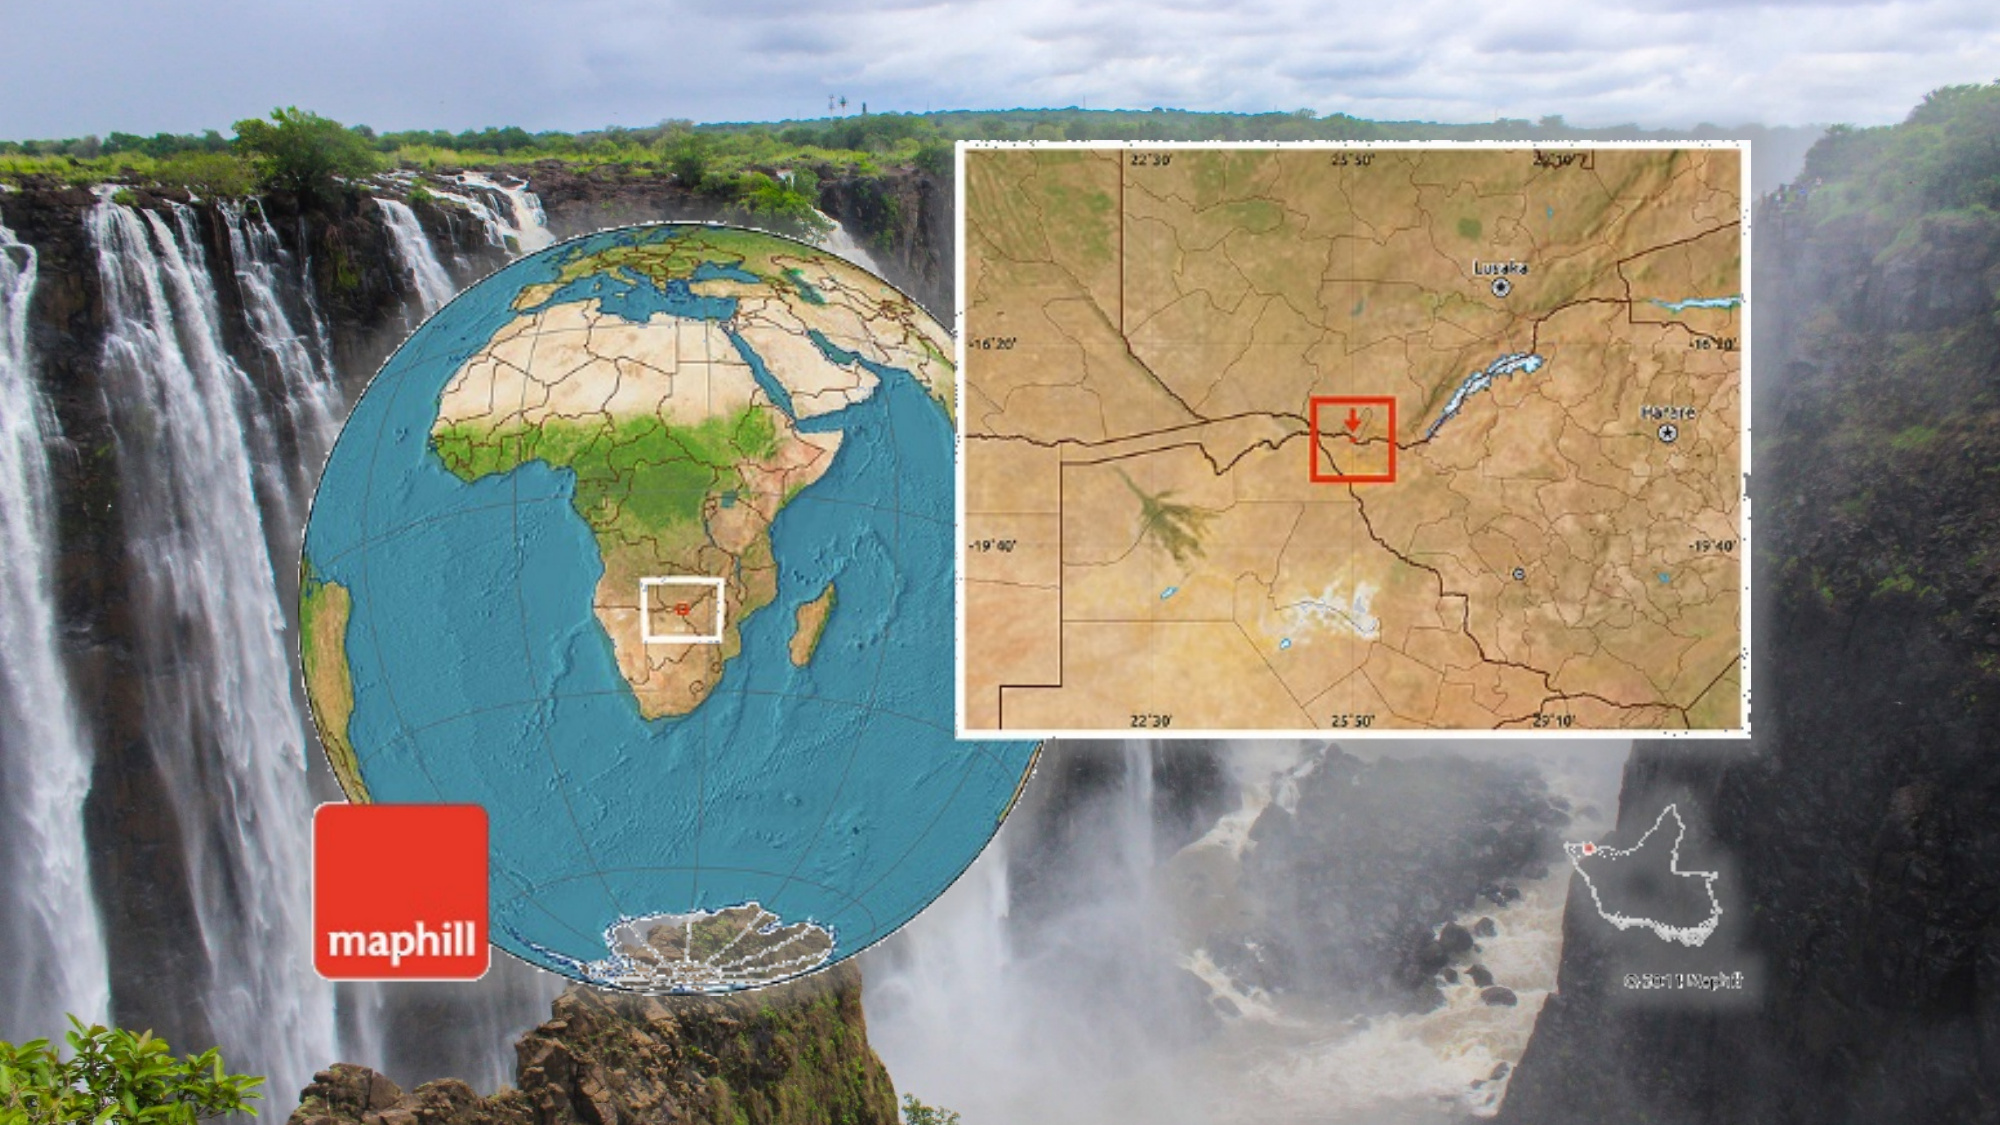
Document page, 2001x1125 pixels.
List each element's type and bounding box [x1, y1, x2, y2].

picture [298, 140, 1751, 996]
list [0, 0, 2000, 1125]
